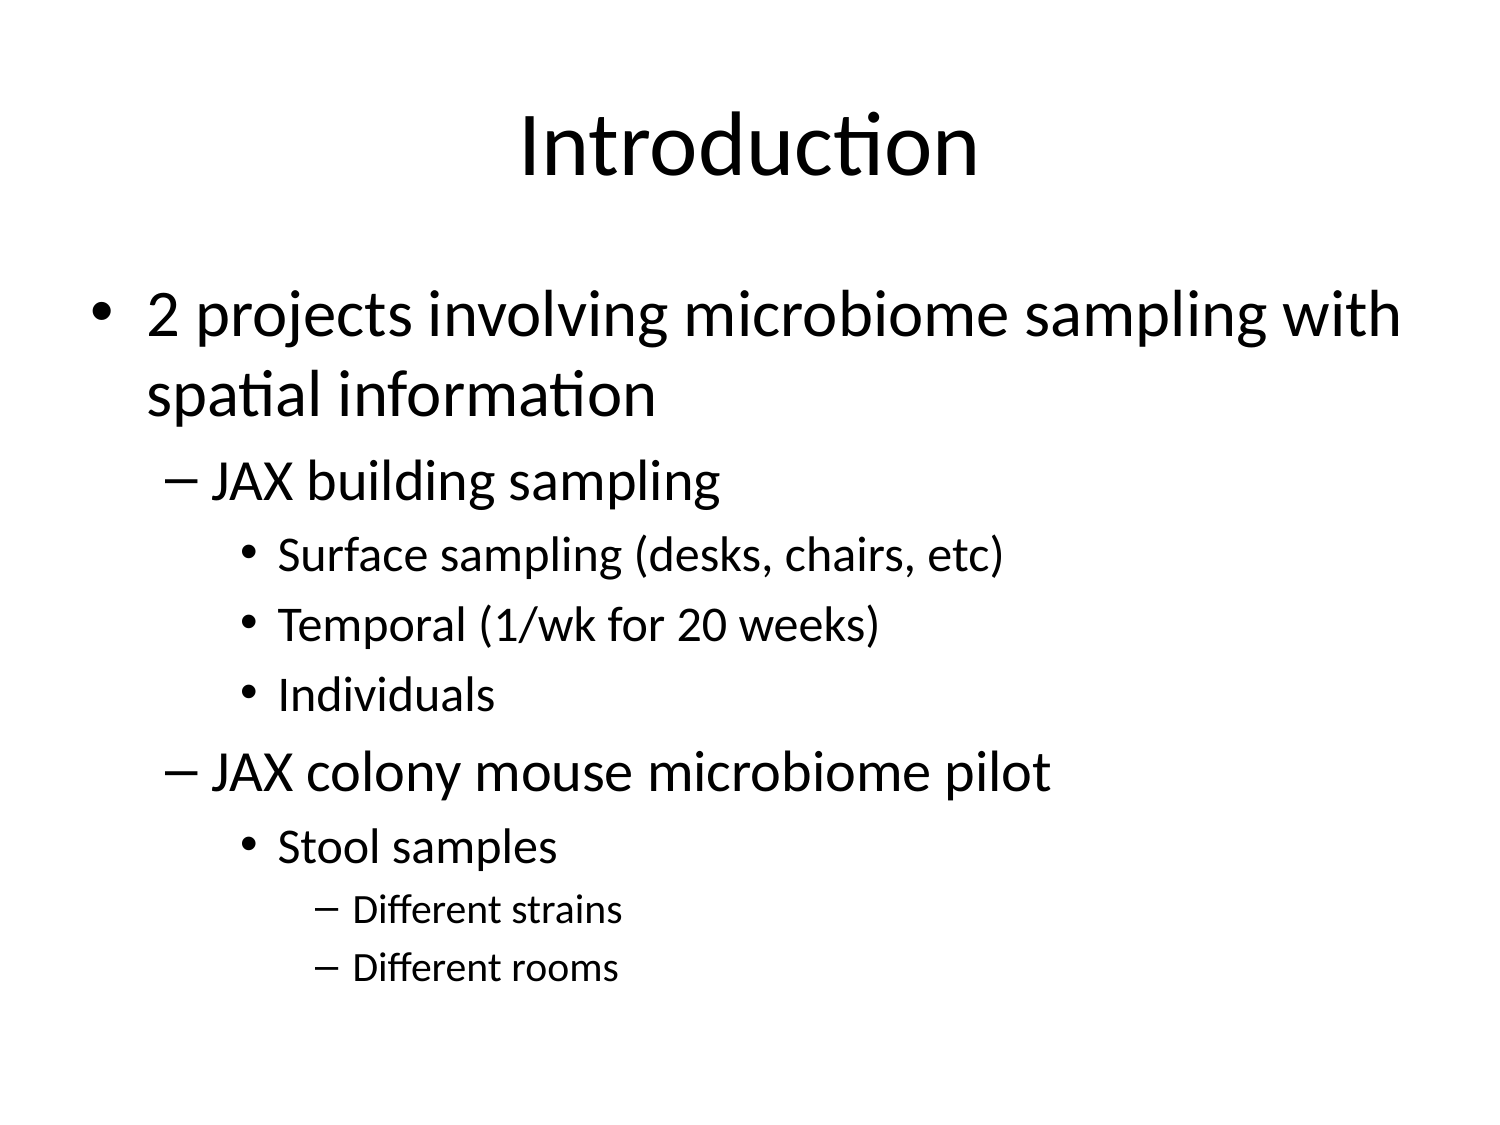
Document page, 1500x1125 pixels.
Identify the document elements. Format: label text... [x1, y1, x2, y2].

title Introduction [75, 45, 1425, 233]
list 2 projects involving microbiome sampling with spatial information JAX building sampling Surface sampling (desks, chairs, etc) Temporal (1/wk for 20 weeks) Individuals JAX colony mouse microbiome pilot Stool samples Different strains Different rooms [75, 262, 1425, 1005]
